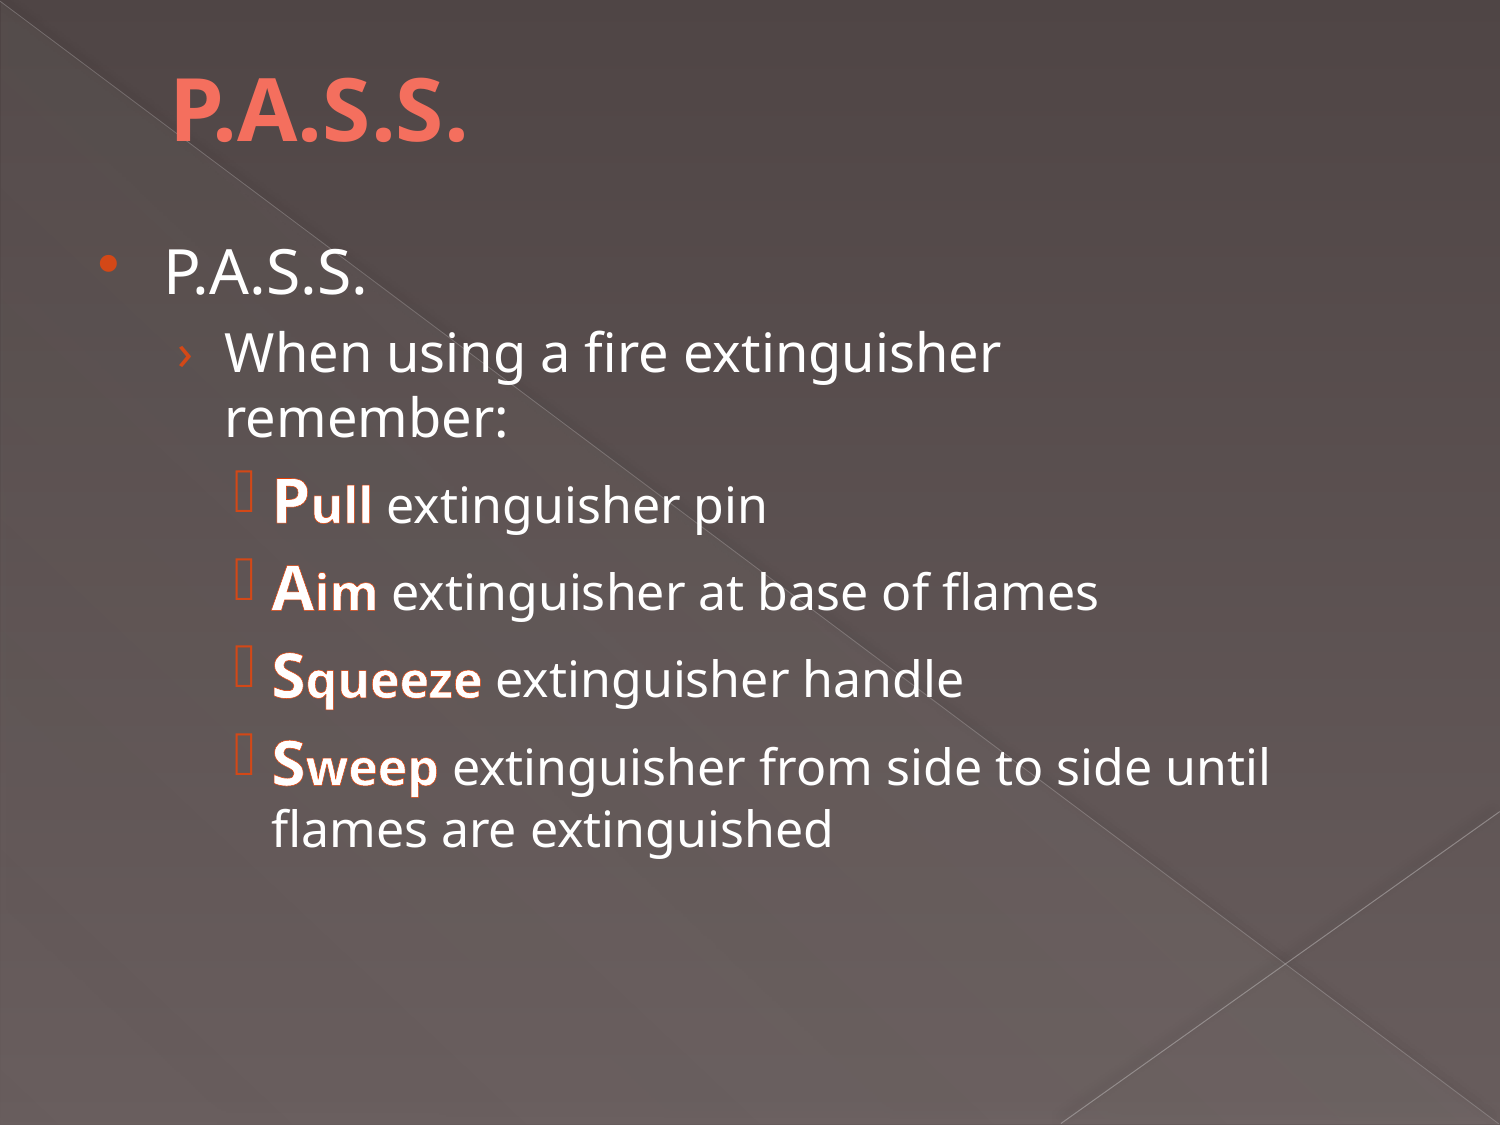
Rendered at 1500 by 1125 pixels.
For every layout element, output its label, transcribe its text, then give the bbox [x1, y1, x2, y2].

title P.A.S.S. [75, 43, 1425, 224]
list P.A.S.S. When using a fire extinguisher remember: Pull extinguisher pin Aim extinguisher at base of flames Squeeze extinguisher handle Sweep extinguisher from side to side until flames are extinguished [75, 224, 1425, 975]
